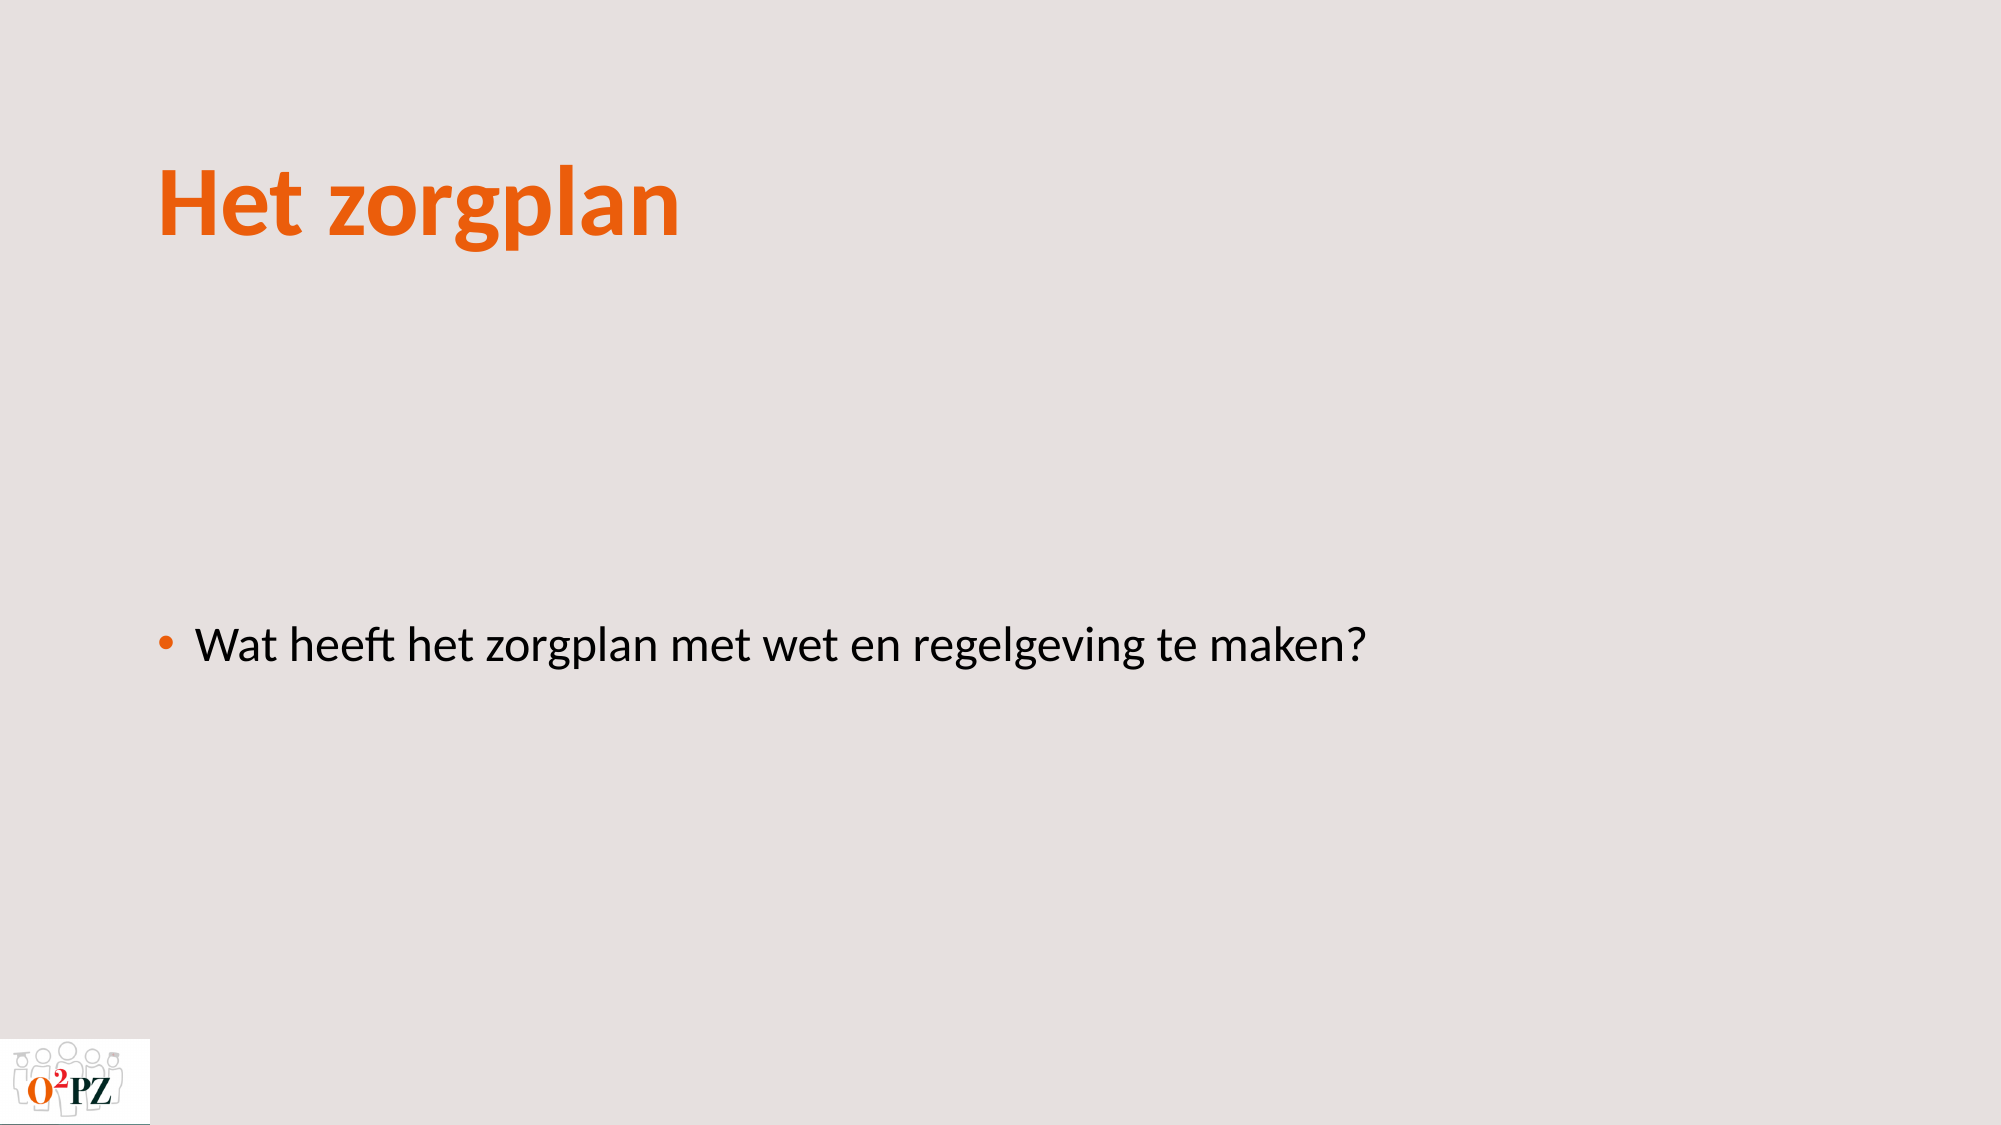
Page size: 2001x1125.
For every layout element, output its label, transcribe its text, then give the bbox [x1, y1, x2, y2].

list Wat heeft het zorgplan met wet en regelgeving te maken? [142, 380, 1946, 1125]
list Het zorgplan [142, 141, 1458, 302]
picture [0, 1039, 150, 1125]
